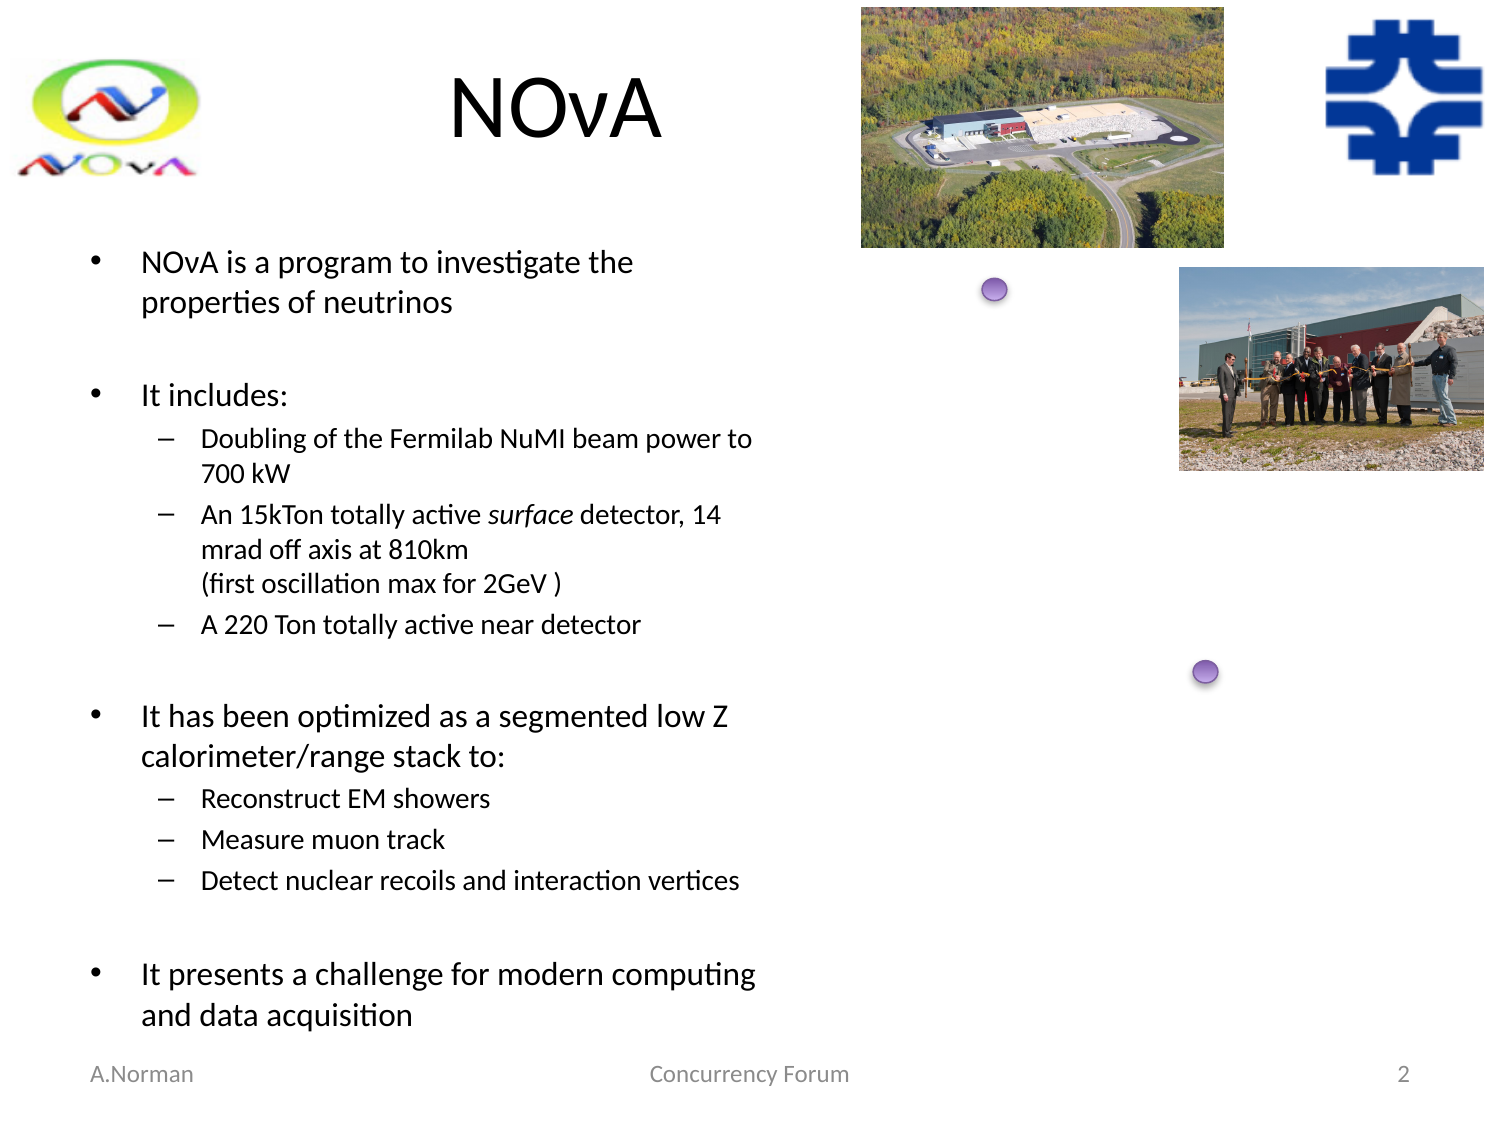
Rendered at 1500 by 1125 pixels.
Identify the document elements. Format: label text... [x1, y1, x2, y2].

picture [1179, 267, 1485, 471]
footer Concurrency Forum [512, 1042, 988, 1103]
title NOνA [0, 7, 858, 196]
list NOνA is a program to investigate the properties of neutrinos It includes: Doubling of the Fermilab NuMI beam power to 700 kW An 15kTon totally active surface detector, 14 mrad off axis at 810km (first oscillation max for 2GeV ) A 220 Ton totally active near detector It has been optimized as a segmented low Z calorimeter/range stack to: Reconstruct EM showers Measure muon track Detect nuclear recoils and interaction vertices It presents a challenge for modern computing and data acquisition [75, 232, 785, 1043]
slide_number A.Norman [75, 1042, 425, 1103]
picture [1309, 3, 1500, 191]
slide_number 2 [1074, 1042, 1425, 1103]
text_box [823, 232, 1452, 1030]
picture [860, 7, 1224, 249]
